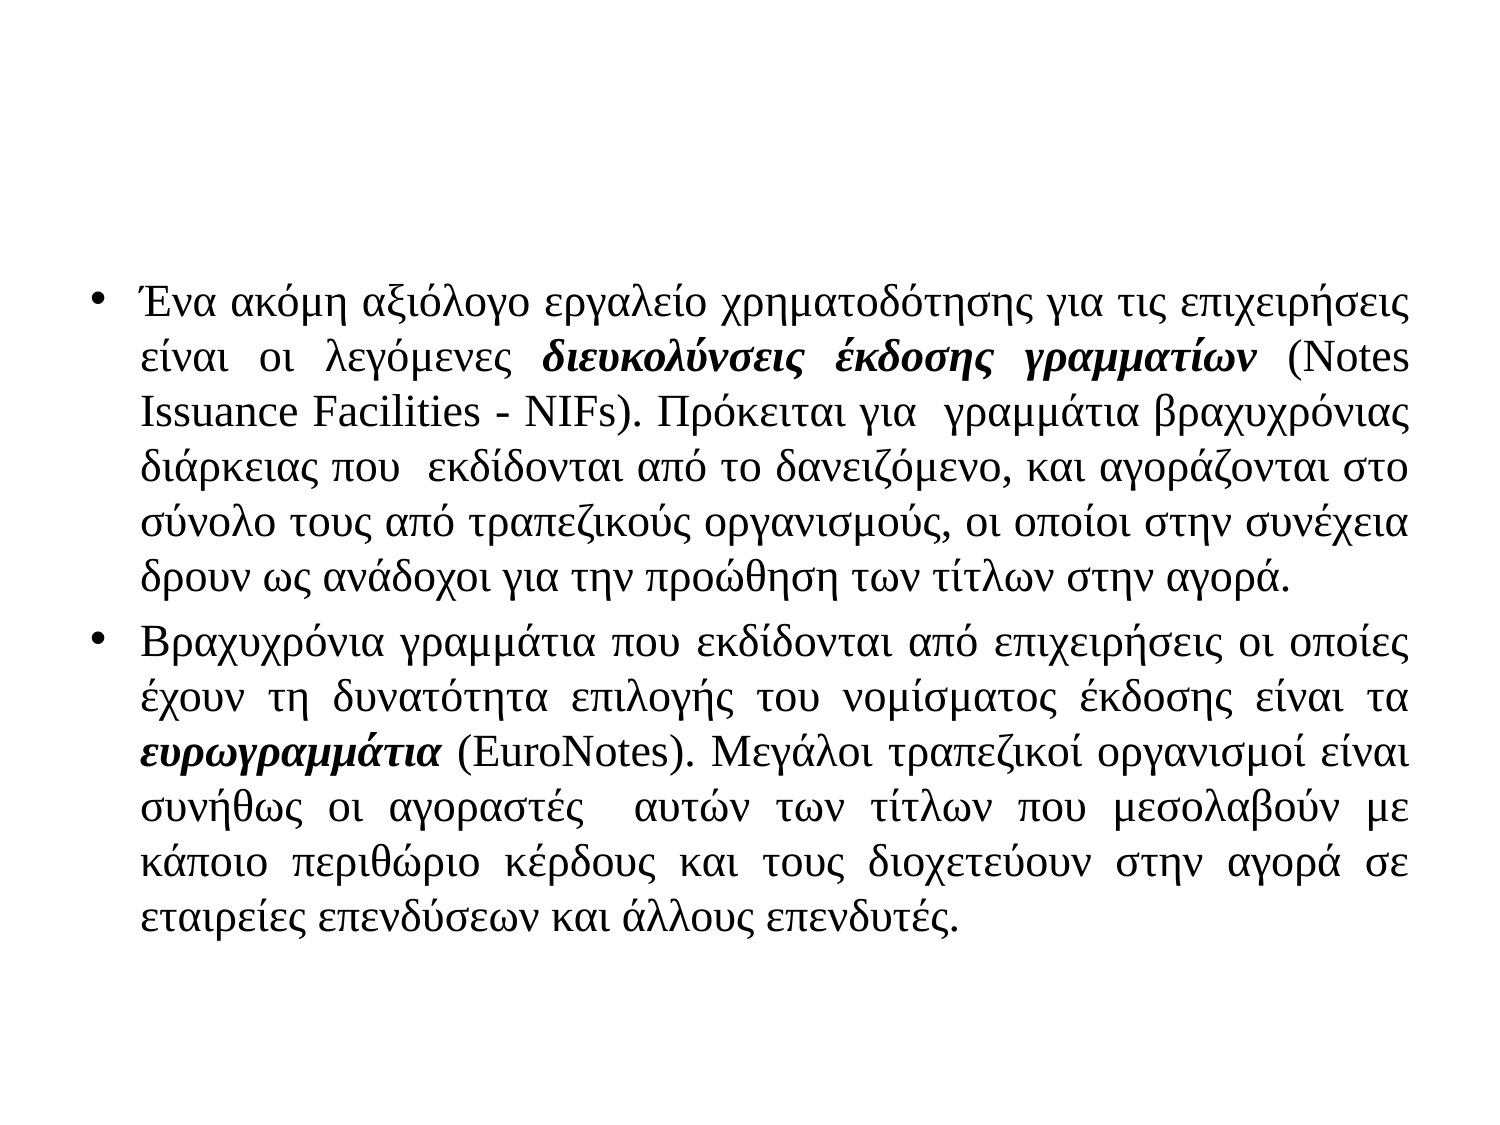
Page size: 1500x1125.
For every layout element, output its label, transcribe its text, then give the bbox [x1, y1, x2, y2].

list Ένα ακόμη αξιόλογο εργαλείο χρηματοδότησης για τις επιχειρήσεις είναι οι λεγόμενες διευκολύνσεις έκδοσης γραμματίων (Notes Issuance Facilities - NIFs). Πρόκειται για γραμμάτια βραχυχρόνιας διάρκειας που εκδίδονται από το δανειζόμενο, και αγοράζονται στο σύνολο τους από τραπεζικούς οργανισμούς, οι οποίοι στην συνέχεια δρουν ως ανάδοχοι για την προώθηση των τίτλων στην αγορά. Bραχυχρόνια γραμμάτια που εκδίδονται από επιχειρήσεις οι οποίες έχουν τη δυνατότητα επιλογής του νομίσματος έκδοσης είναι τα ευρωγραμμάτια (EuroNotes). Μεγάλοι τραπεζικοί οργανισμοί είναι συνήθως οι αγοραστές αυτών των τίτλων που μεσολαβούν με κάποιο περιθώριο κέρδους και τους διοχετεύουν στην αγορά σε εταιρείες επενδύσεων και άλλους επενδυτές. [75, 262, 1425, 1005]
